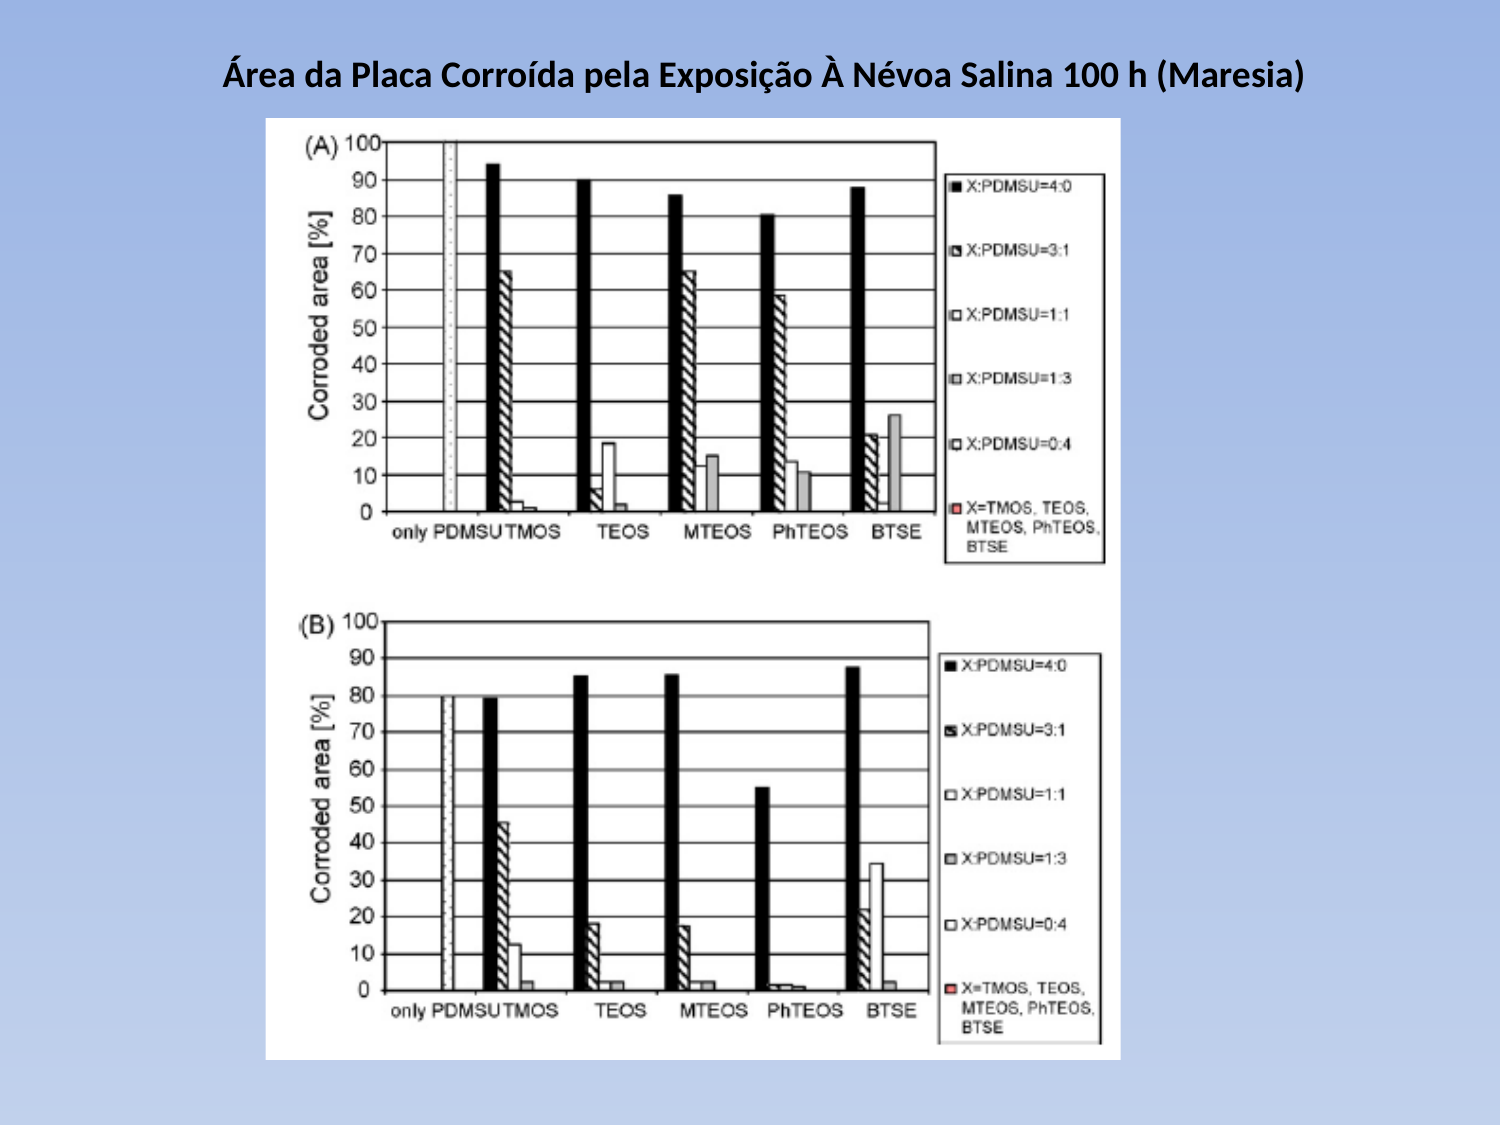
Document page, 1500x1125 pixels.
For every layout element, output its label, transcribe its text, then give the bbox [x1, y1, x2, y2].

text_box Área da Placa Corroída pela Exposição À Névoa Salina 100 h (Maresia) [207, 42, 1322, 103]
picture [265, 117, 1121, 1061]
